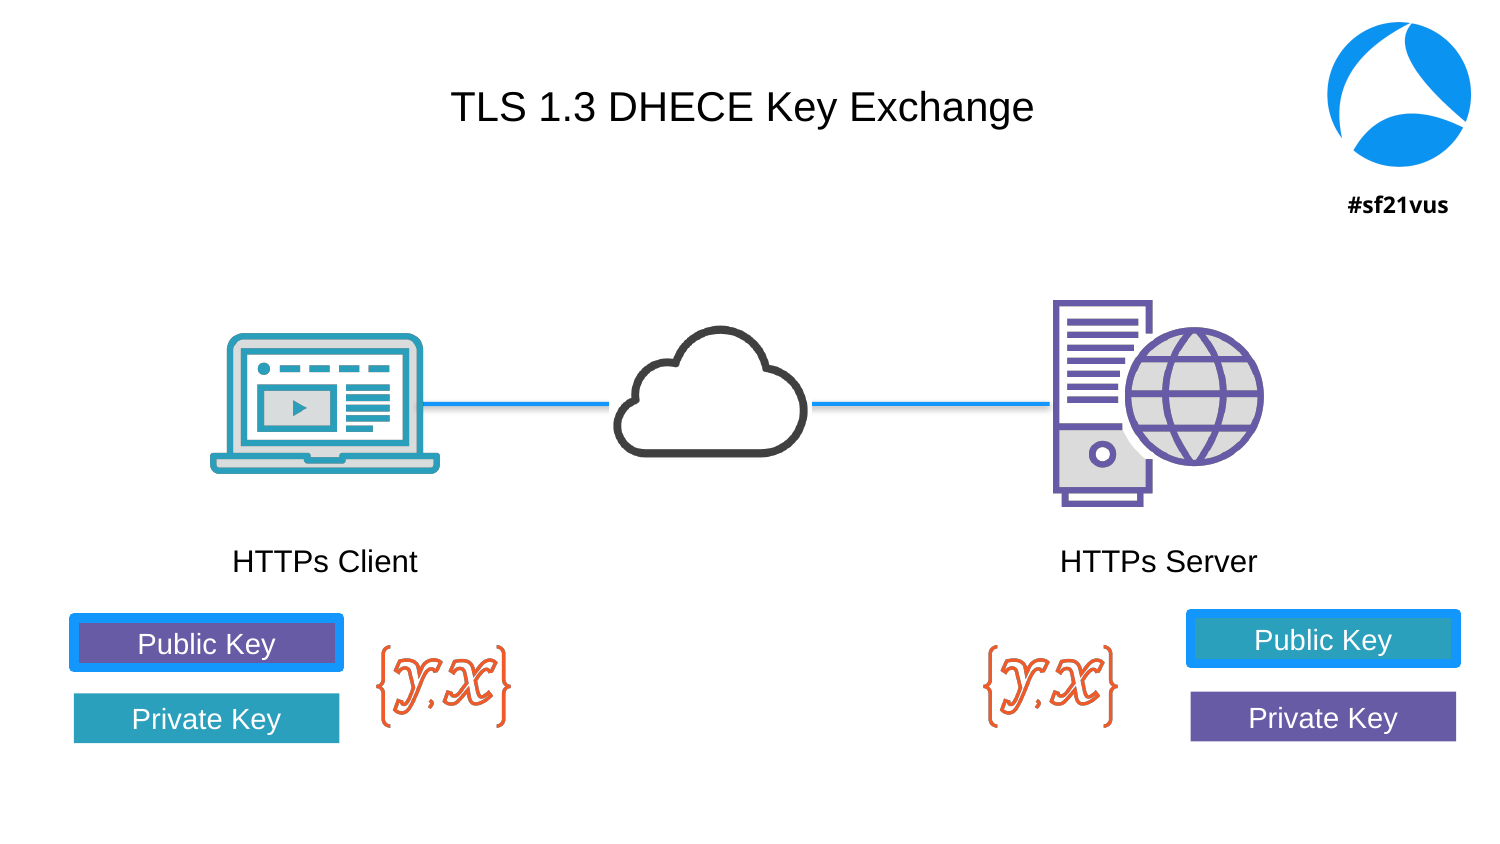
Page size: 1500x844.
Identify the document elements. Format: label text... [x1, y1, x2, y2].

text_box HTTPs Client [160, 533, 490, 587]
picture [374, 642, 513, 731]
text_box Public Key [73, 617, 340, 668]
text_box Private Key [1190, 691, 1457, 742]
text_box Private Key [73, 693, 340, 744]
picture [1327, 22, 1471, 167]
title TLS 1.3 DHECE Key Exchange [86, 72, 1414, 127]
text_box Public Key [1190, 613, 1457, 664]
picture [206, 329, 444, 479]
picture [981, 642, 1120, 731]
picture [608, 321, 812, 462]
picture [1049, 296, 1268, 512]
text_box HTTPs Server [994, 533, 1324, 587]
